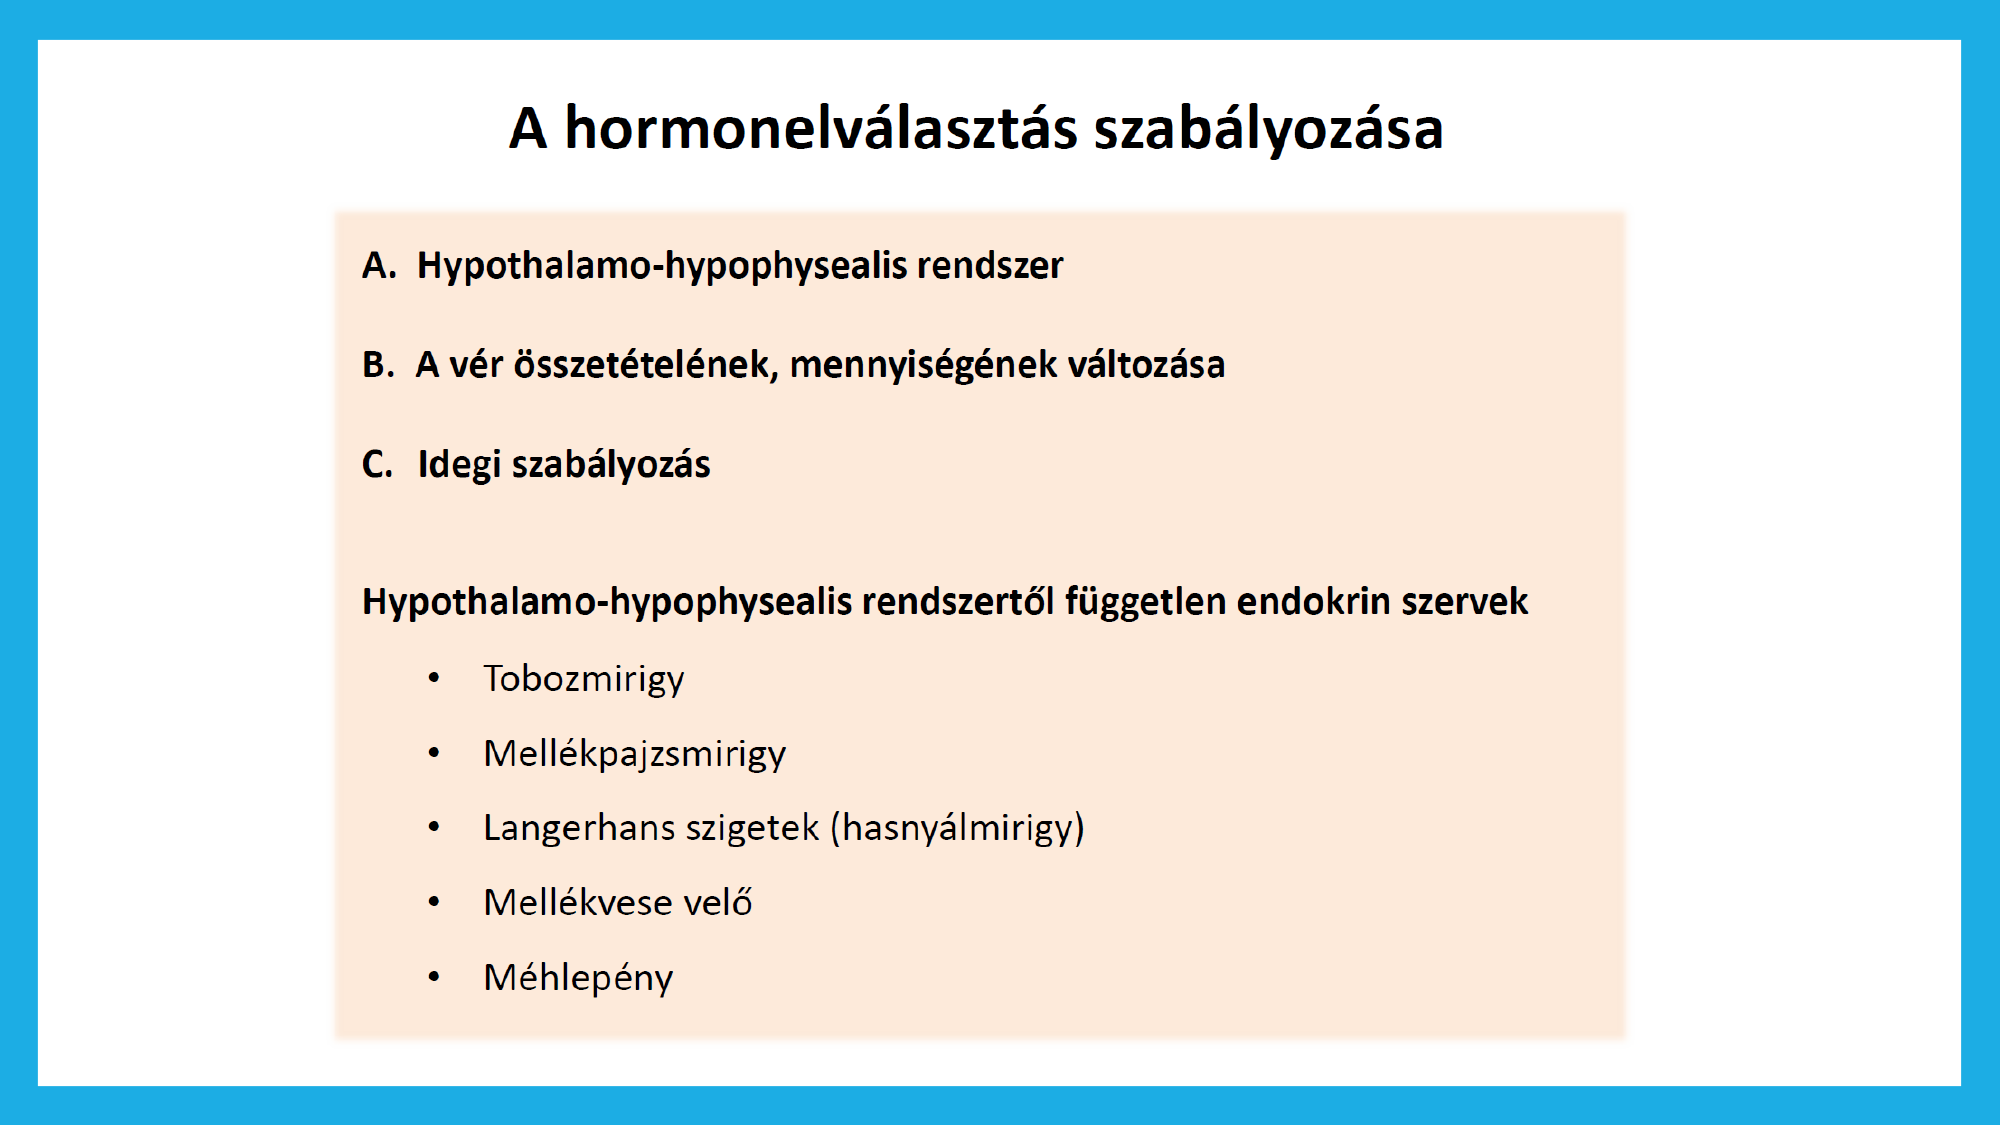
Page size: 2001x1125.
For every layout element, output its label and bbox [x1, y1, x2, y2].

picture [305, 100, 1651, 1072]
